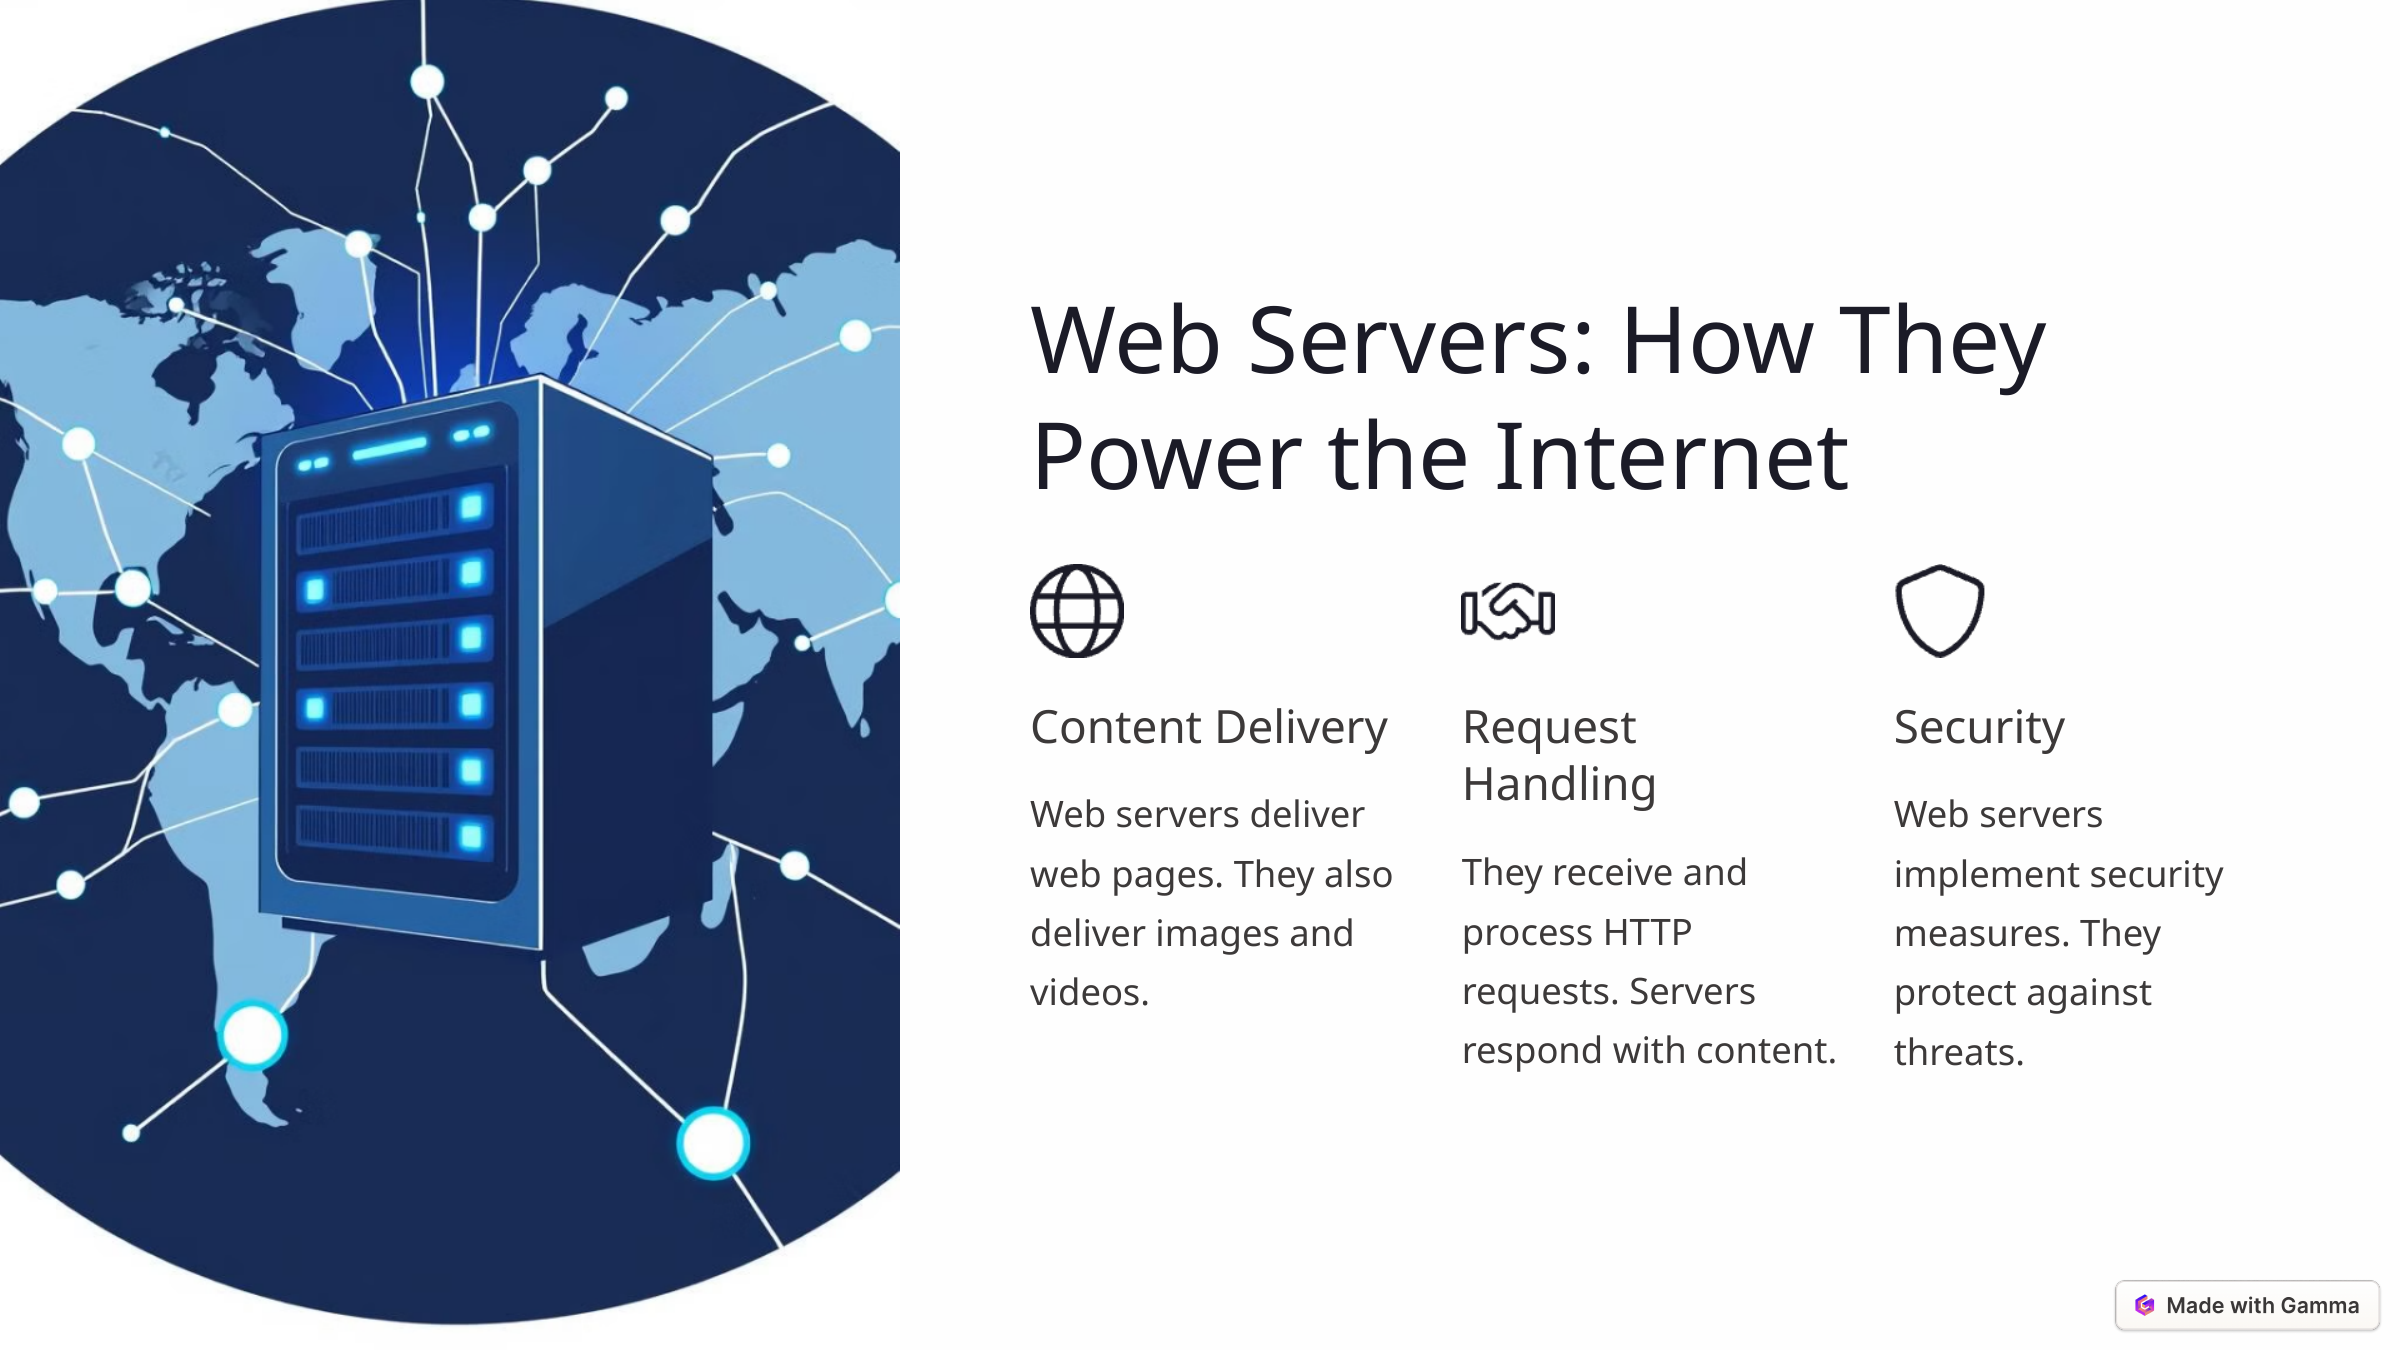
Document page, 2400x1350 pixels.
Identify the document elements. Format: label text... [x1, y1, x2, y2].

text_box Web servers implement security measures. They protect against threats. [1893, 775, 2270, 1074]
picture [1461, 564, 1555, 658]
text_box They receive and process HTTP requests. Servers respond with content. [1461, 833, 1838, 1072]
picture [0, 0, 900, 1350]
text_box Content Delivery [1030, 695, 1407, 754]
text_box Web Servers: How They Power the Internet [1030, 276, 2270, 510]
picture [1893, 564, 1987, 658]
picture [2106, 1271, 2389, 1339]
text_box Request Handling [1461, 695, 1838, 812]
text_box Security [1893, 695, 2270, 754]
picture [1030, 564, 1124, 658]
text_box Web servers deliver web pages. They also deliver images and videos. [1030, 775, 1407, 1014]
